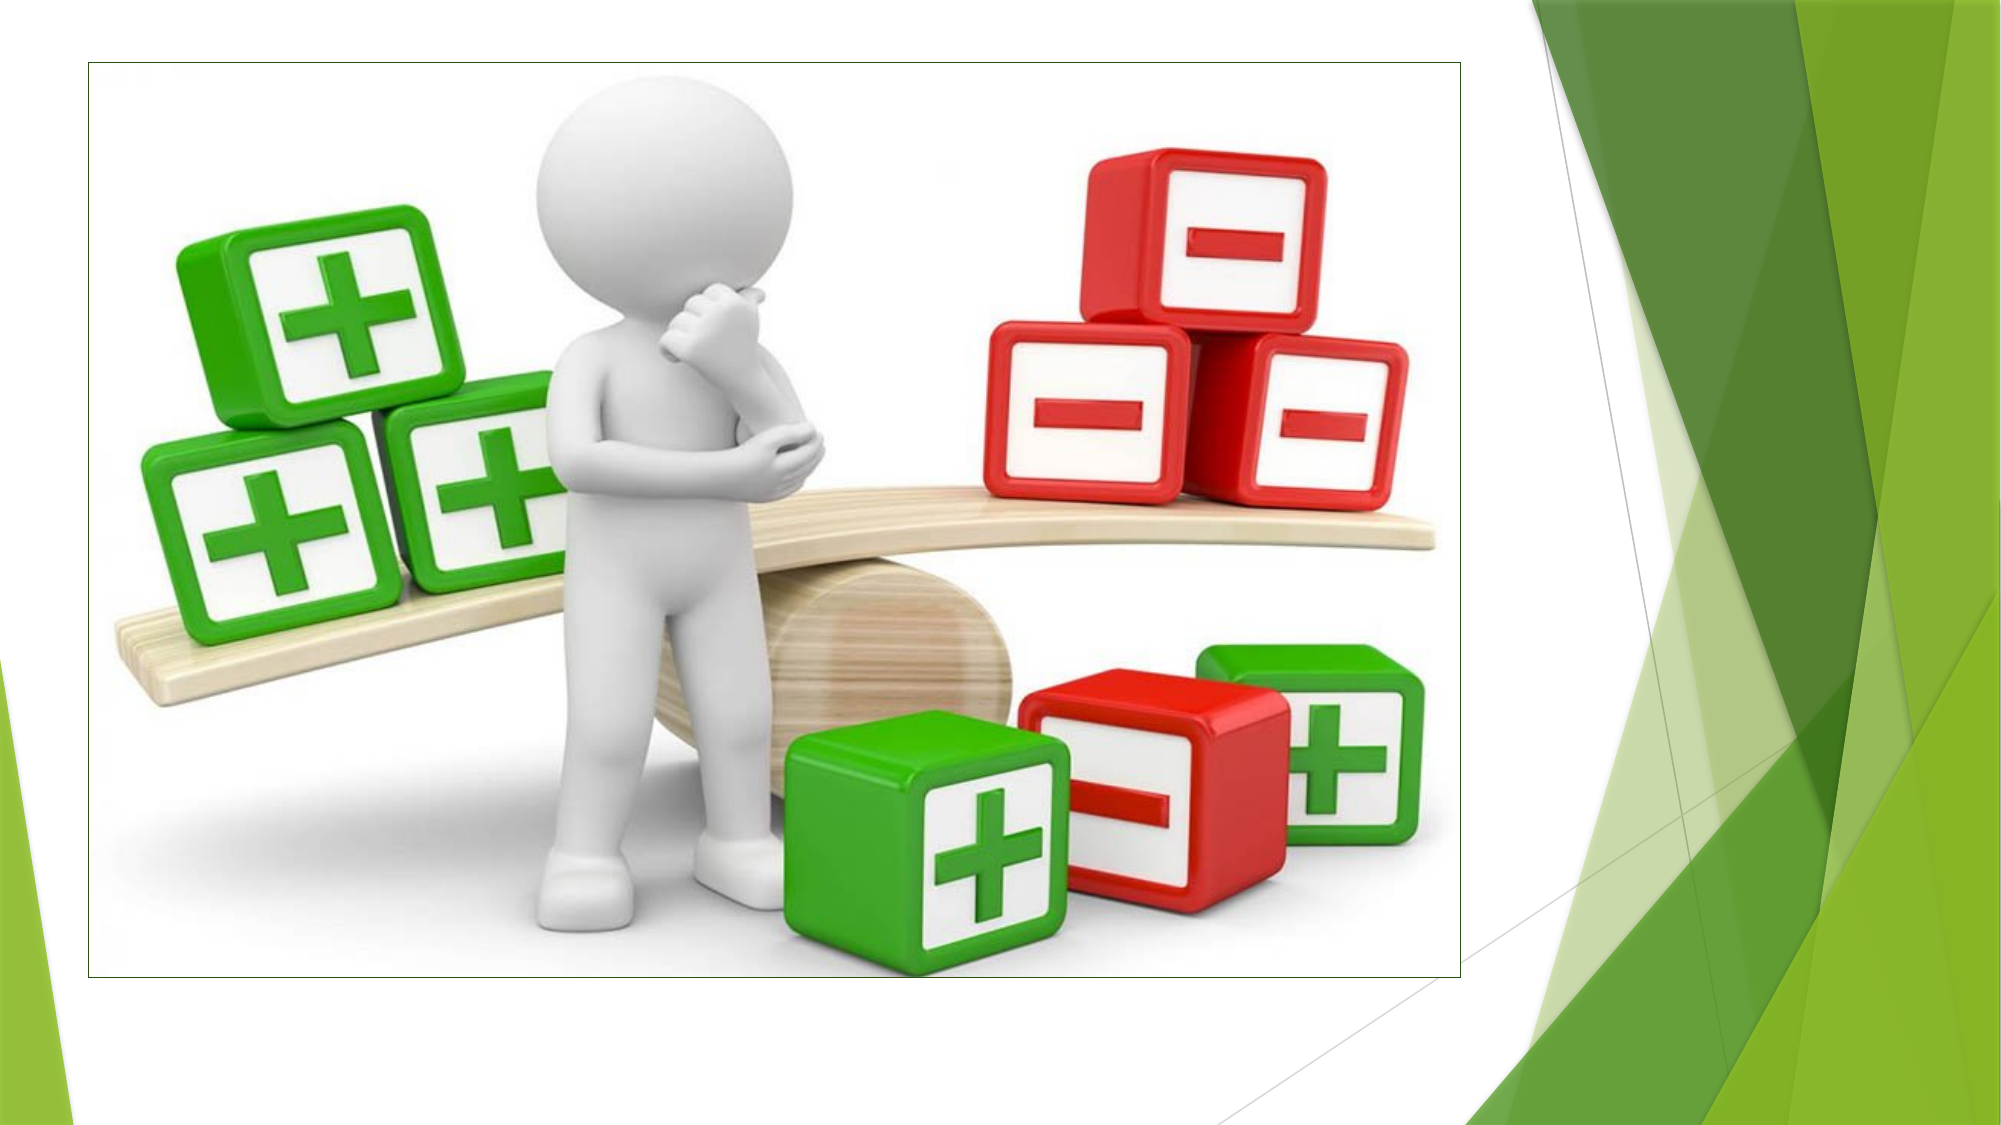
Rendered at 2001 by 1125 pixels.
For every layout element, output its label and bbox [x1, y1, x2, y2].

list [87, 62, 1462, 978]
